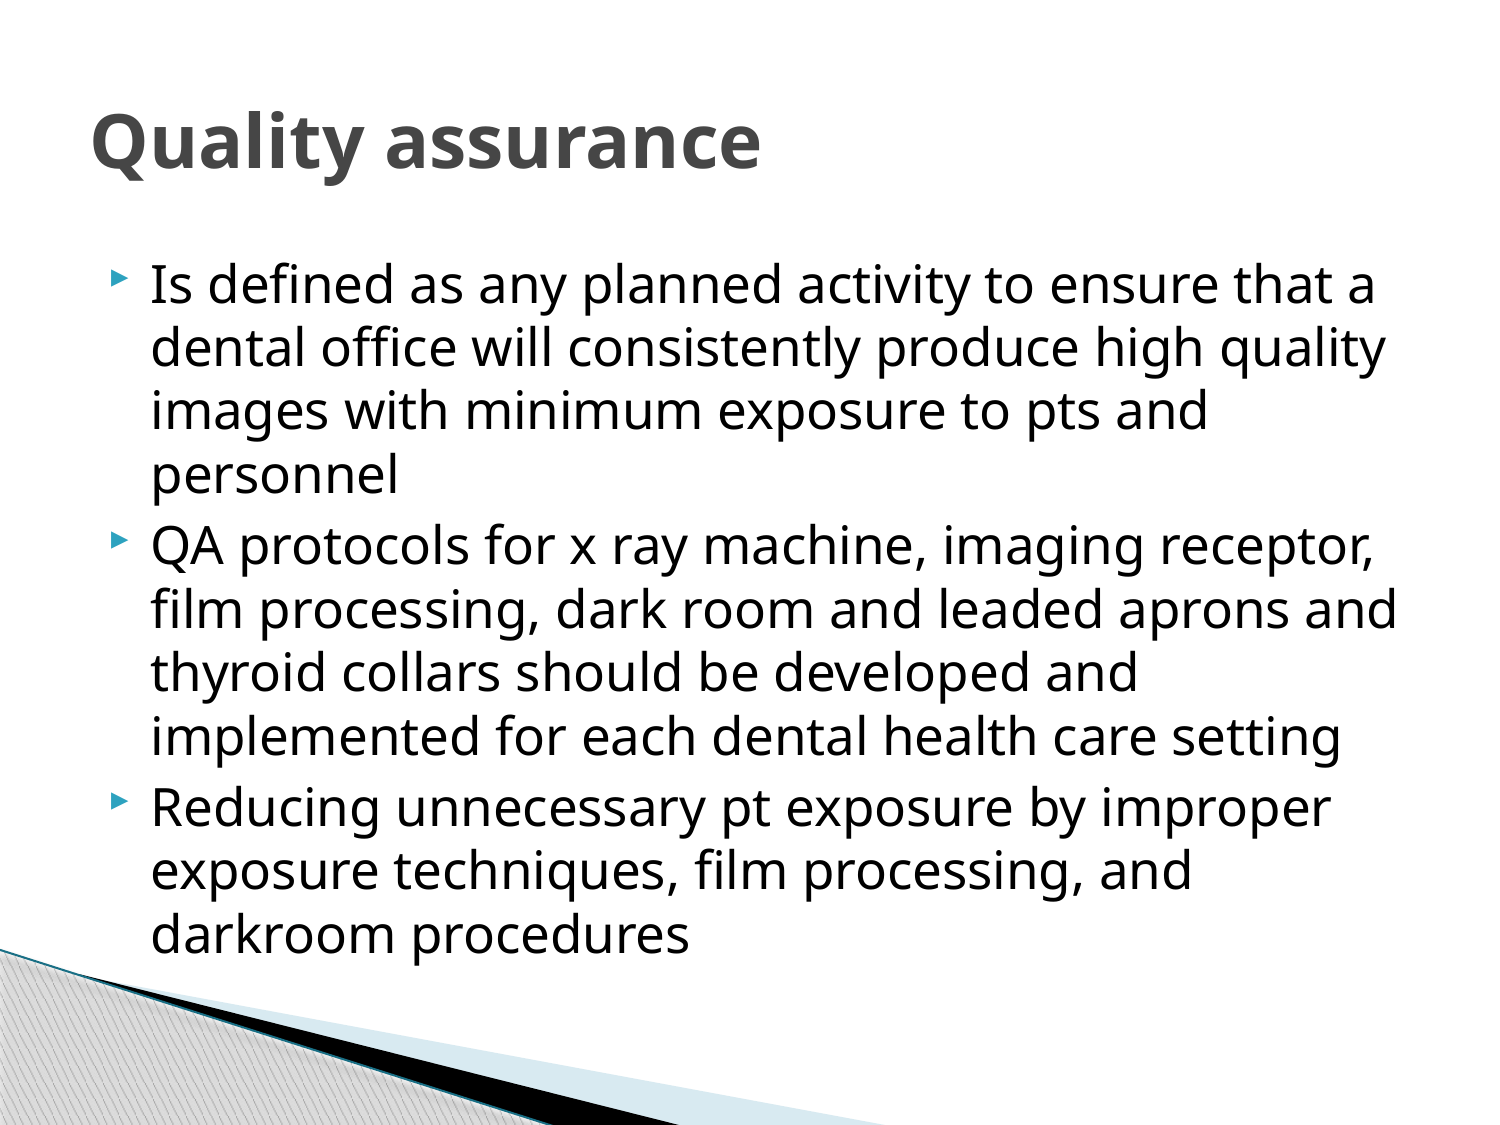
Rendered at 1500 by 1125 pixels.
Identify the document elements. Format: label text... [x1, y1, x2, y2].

title Quality assurance [75, 45, 1425, 233]
list Is defined as any planned activity to ensure that a dental office will consistently produce high quality images with minimum exposure to pts and personnel QA protocols for x ray machine, imaging receptor, film processing, dark room and leaded aprons and thyroid collars should be developed and implemented for each dental health care setting Reducing unnecessary pt exposure by improper exposure techniques, film processing, and darkroom procedures [75, 243, 1425, 986]
